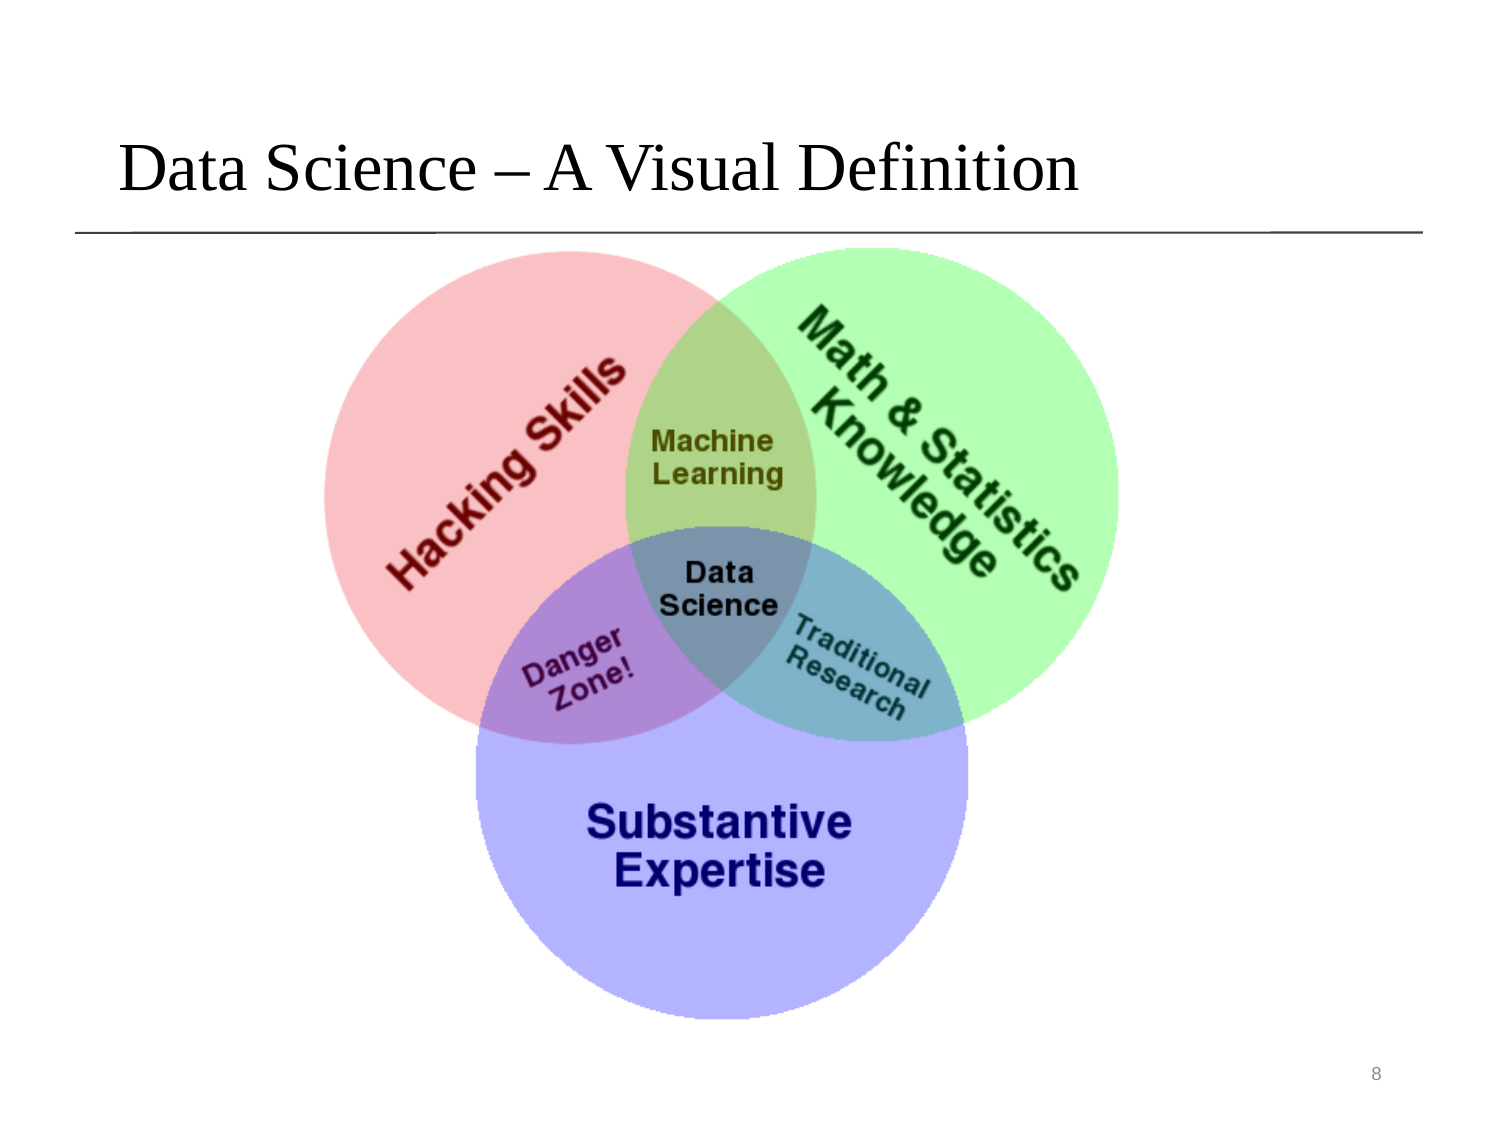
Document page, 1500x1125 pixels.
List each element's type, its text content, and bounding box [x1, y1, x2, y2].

picture [307, 245, 1133, 1034]
title Data Science – A Visual Definition [103, 59, 1397, 278]
slide_number 8 [1059, 1042, 1397, 1103]
